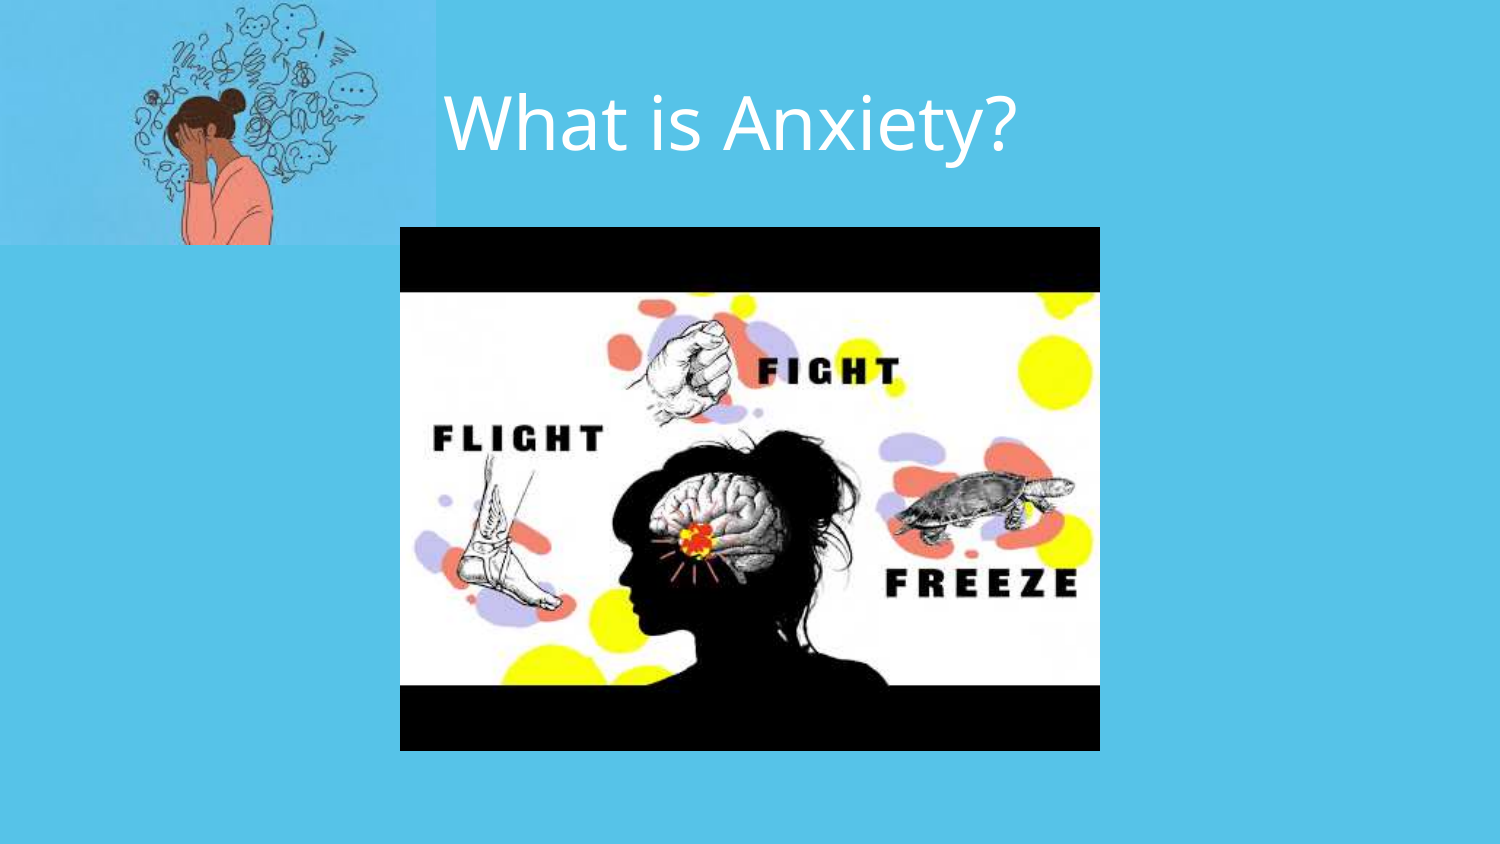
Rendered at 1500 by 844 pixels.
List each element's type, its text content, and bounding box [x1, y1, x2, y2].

text_box What is Anxiety? [440, 60, 1500, 228]
picture [0, 0, 1100, 752]
